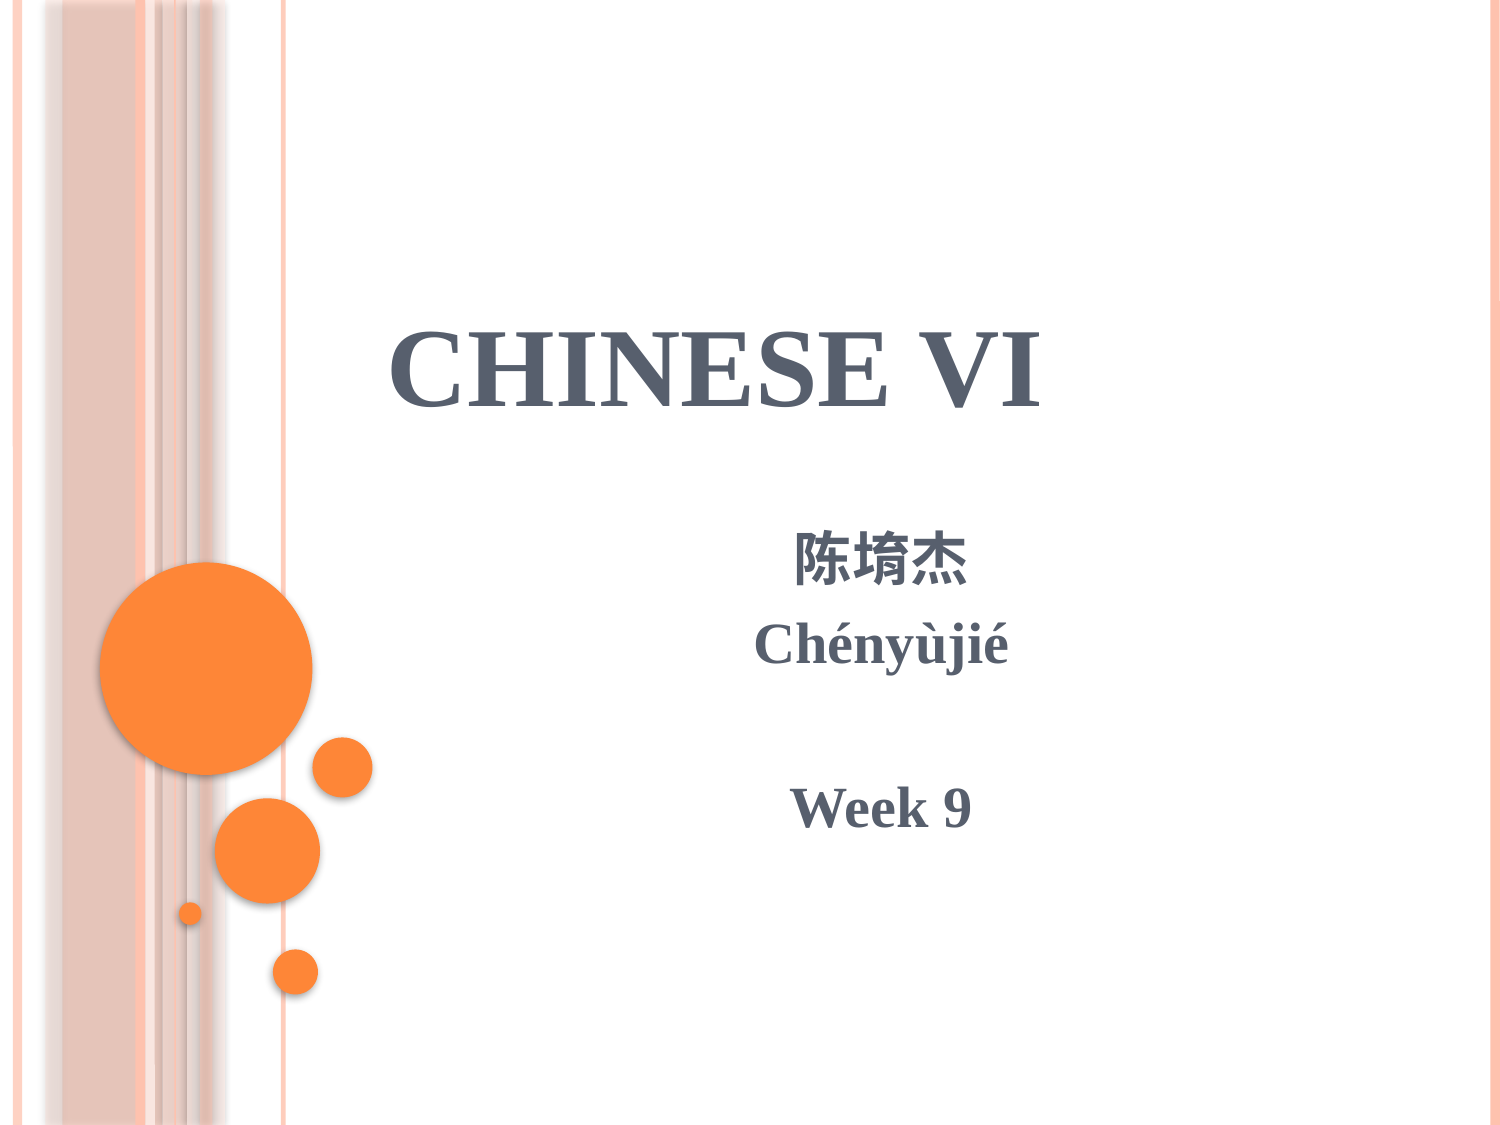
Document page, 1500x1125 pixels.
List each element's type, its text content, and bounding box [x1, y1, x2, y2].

subtitle 陈堉杰 Chényùjié Week 9 [375, 515, 1388, 1046]
title Chinese VI [371, 125, 1385, 437]
